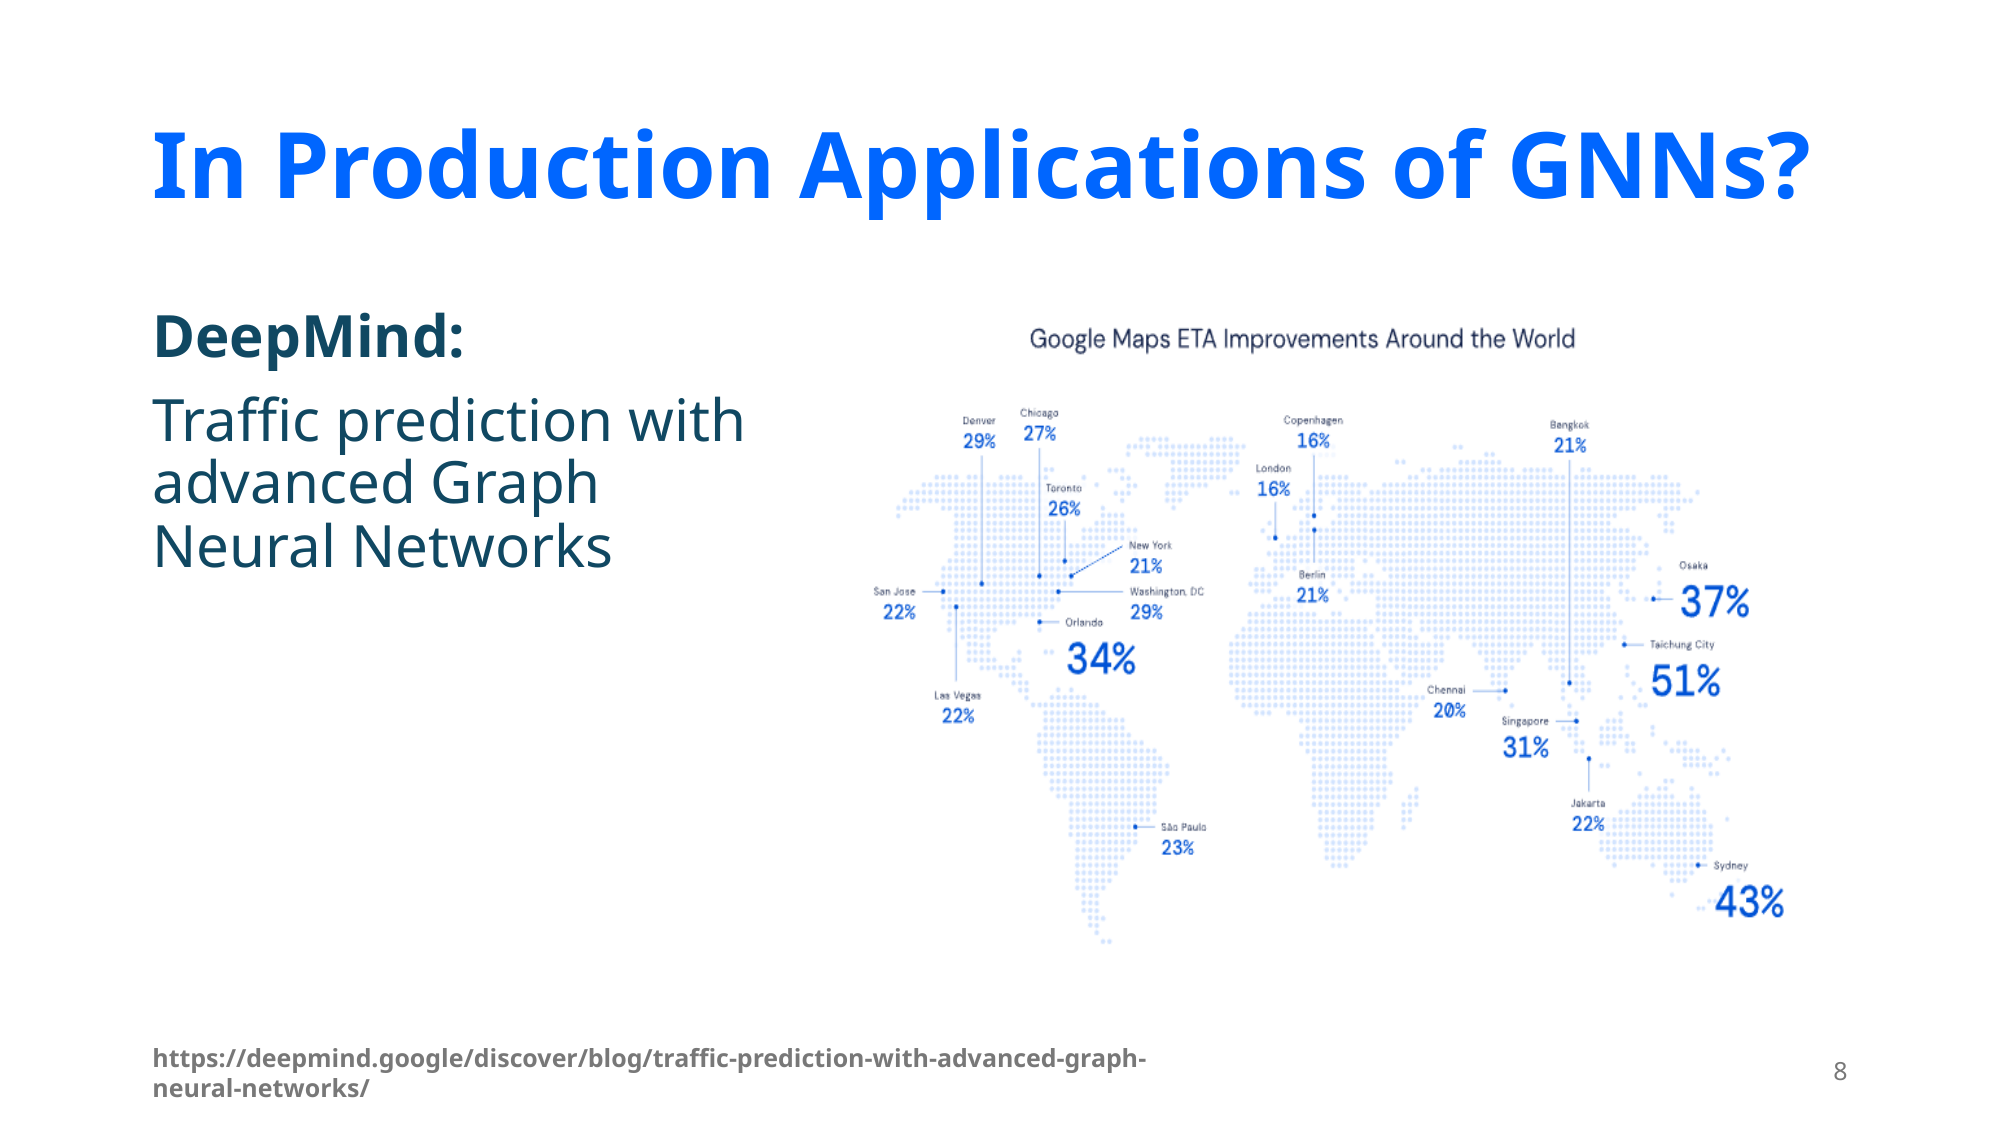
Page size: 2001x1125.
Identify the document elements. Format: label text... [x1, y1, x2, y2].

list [811, 276, 1863, 981]
footer https://deepmind.google/discover/blog/traffic-prediction-with-advanced-graph-neural-networks/ [137, 1042, 1188, 1103]
list DeepMind: Traffic prediction with advanced Graph Neural Networks [137, 299, 770, 811]
title In Production Applications of GNNs? [137, 59, 1863, 278]
slide_number 8 [1412, 1042, 1863, 1103]
